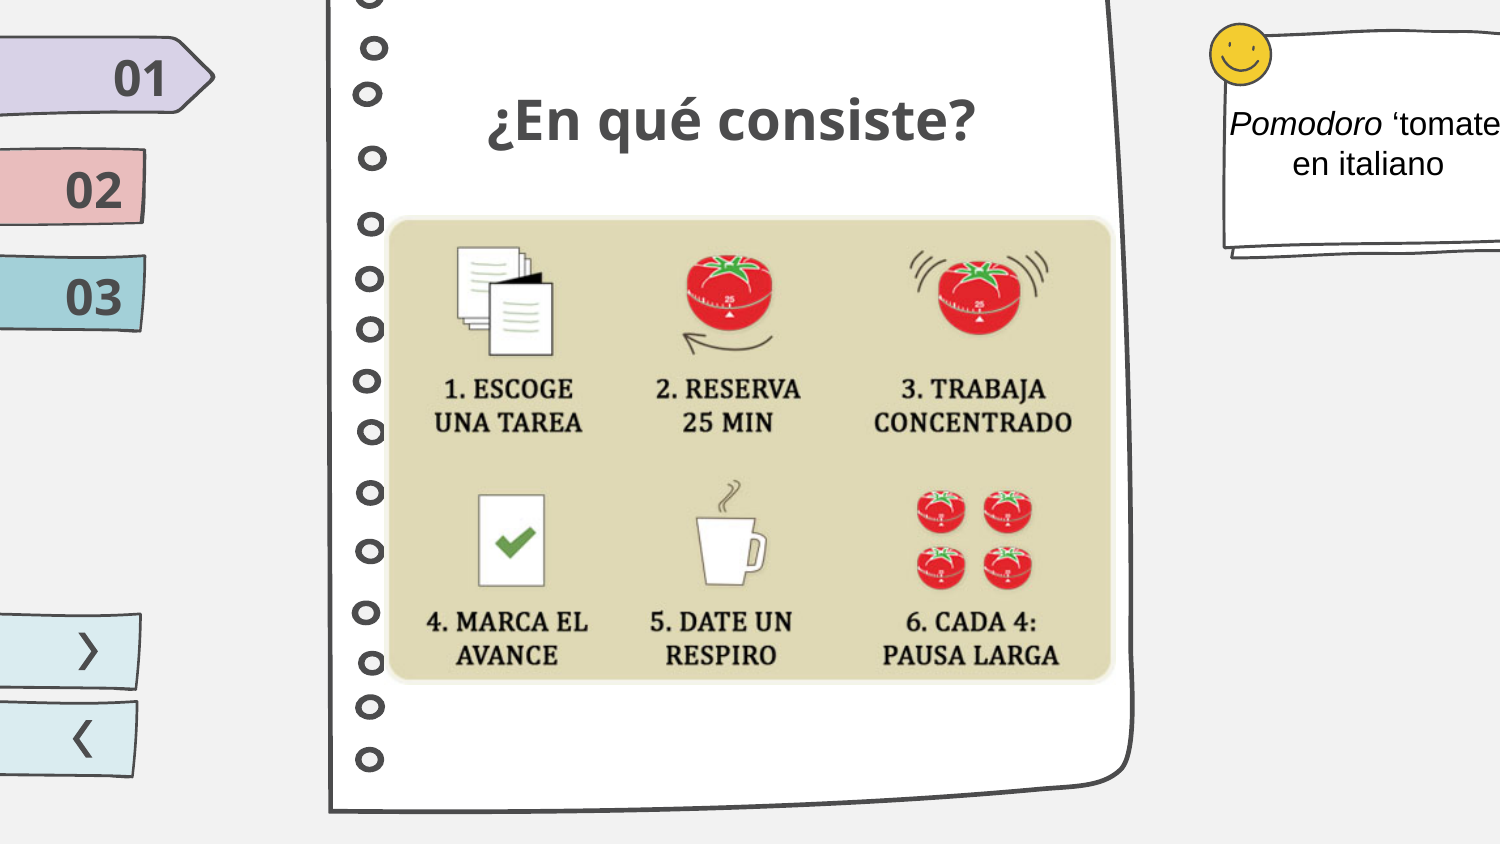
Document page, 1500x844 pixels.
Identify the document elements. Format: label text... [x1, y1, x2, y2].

text_box 02 [50, 143, 155, 200]
picture [384, 214, 1116, 686]
title ¿En qué consiste? [381, 81, 1082, 187]
text_box Pomodoro ‘tomate’ en italiano [1209, 87, 1500, 226]
text_box 03 [50, 250, 155, 307]
text_box 01 [98, 31, 202, 88]
text_box [72, 720, 93, 758]
text_box [78, 632, 98, 671]
